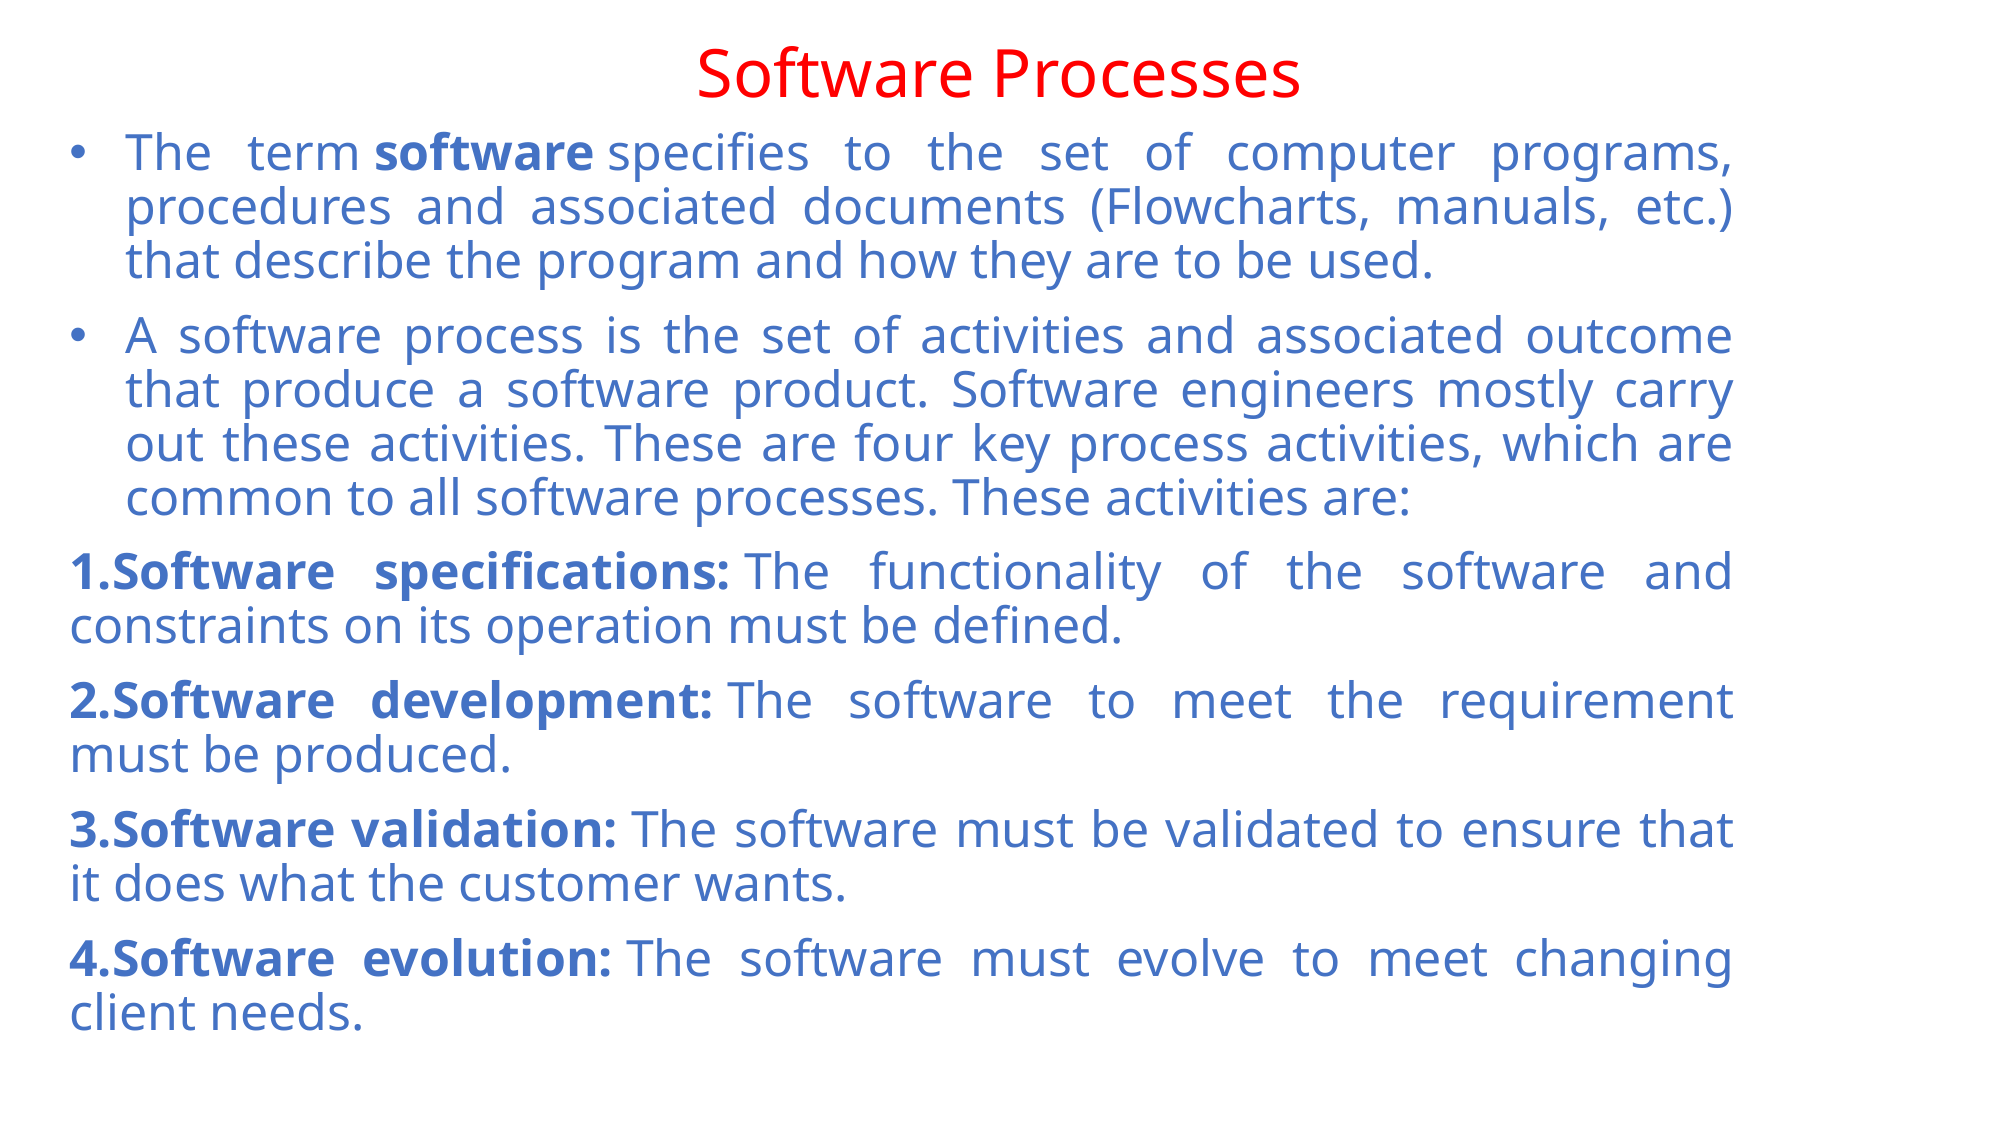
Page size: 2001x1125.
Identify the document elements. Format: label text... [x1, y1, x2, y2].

title Software Processes [249, 0, 1750, 119]
subtitle The term software specifies to the set of computer programs, procedures and associated documents (Flowcharts, manuals, etc.) that describe the program and how they are to be used. A software process is the set of activities and associated outcome that produce a software product. Software engineers mostly carry out these activities. These are four key process activities, which are common to all software processes. These activities are: Software specifications: The functionality of the software and constraints on its operation must be defined. Software development: The software to meet the requirement must be produced. Software validation: The software must be validated to ensure that it does what the customer wants. Software evolution: The software must evolve to meet changing client needs. [54, 119, 1750, 1092]
